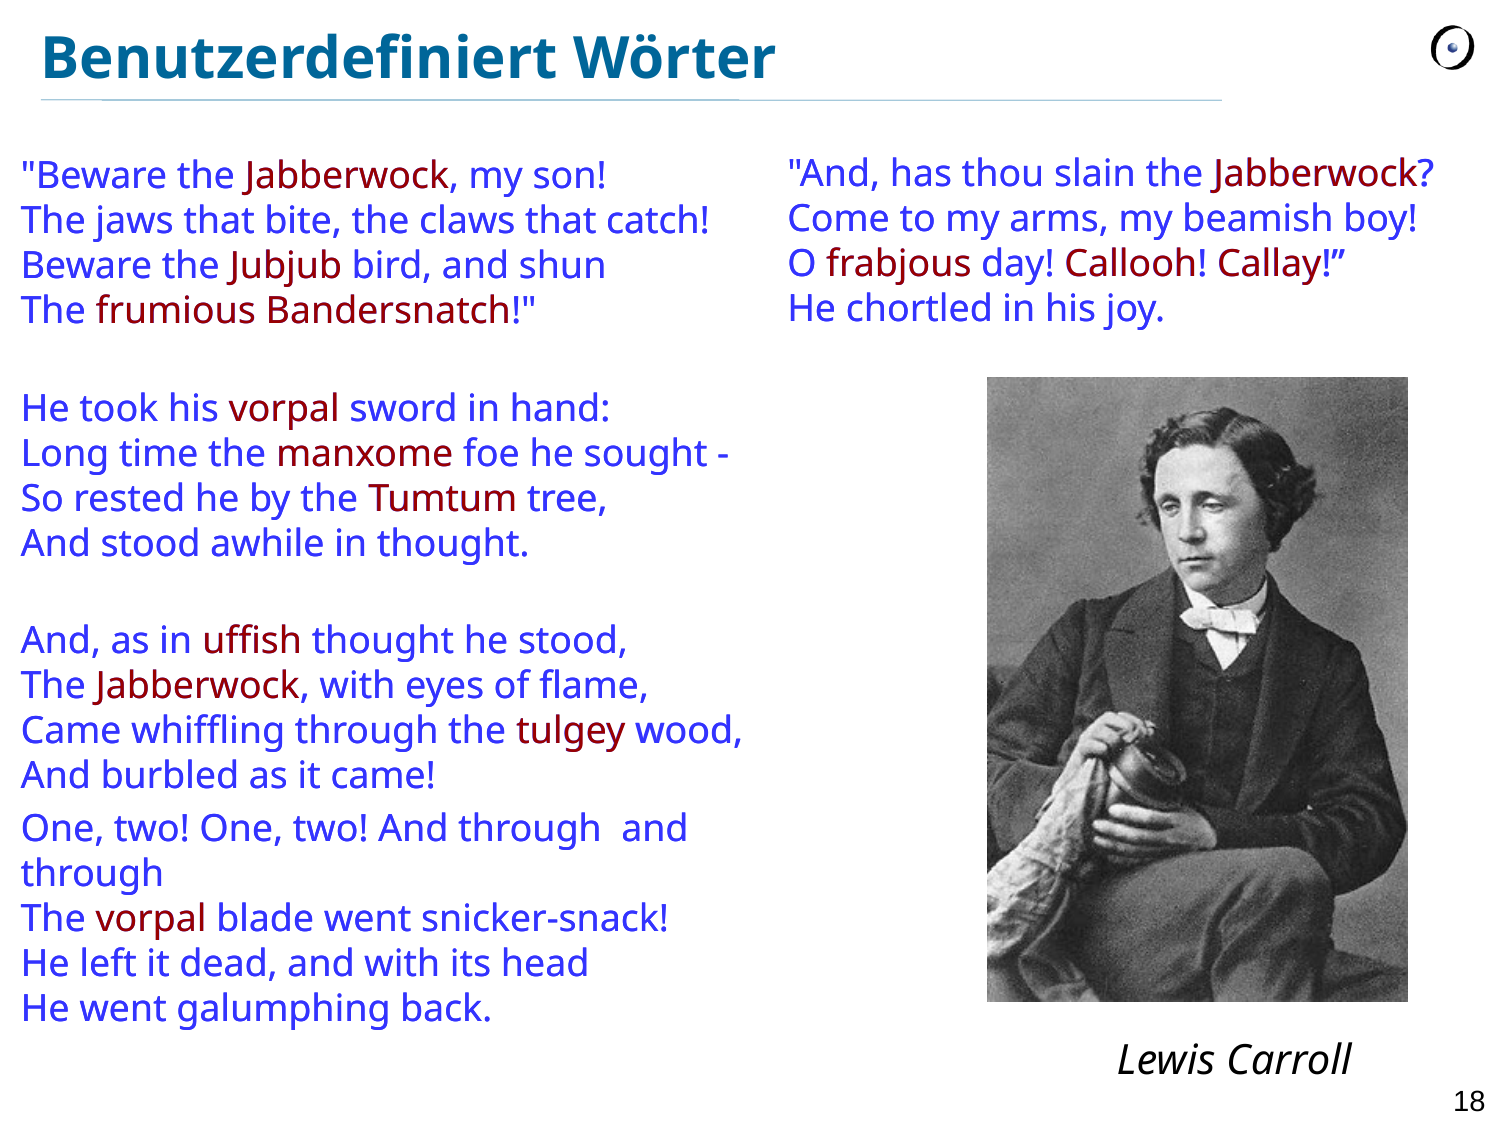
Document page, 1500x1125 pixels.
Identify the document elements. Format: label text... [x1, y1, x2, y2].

title Benutzerdefiniert Wörter [40, 18, 1344, 91]
text_box Lewis Carroll [1101, 1025, 1408, 1091]
picture [1429, 20, 1476, 72]
text_box "And, has thou slain the Jabberwock? Come to my arms, my beamish boy! O frabjous day! Callooh! Callay!” He chortled in his joy. [772, 141, 1473, 358]
picture [987, 376, 1408, 1003]
text_box "Beware the Jabberwock, my son! The jaws that bite, the claws that catch! Beware the Jubjub bird, and shun The frumious Bandersnatch!" He took his vorpal sword in hand: Long time the manxome foe he sought - So rested he by the Tumtum tree, And stood awhile in thought. And, as in uffish thought he stood, The Jabberwock, with eyes of flame, Came whiffling through the tulgey wood, And burbled as it came! One, two! One, two! And through and through The vorpal blade went snicker-snack! He left it dead, and with its head He went galumphing back. [5, 144, 856, 1068]
